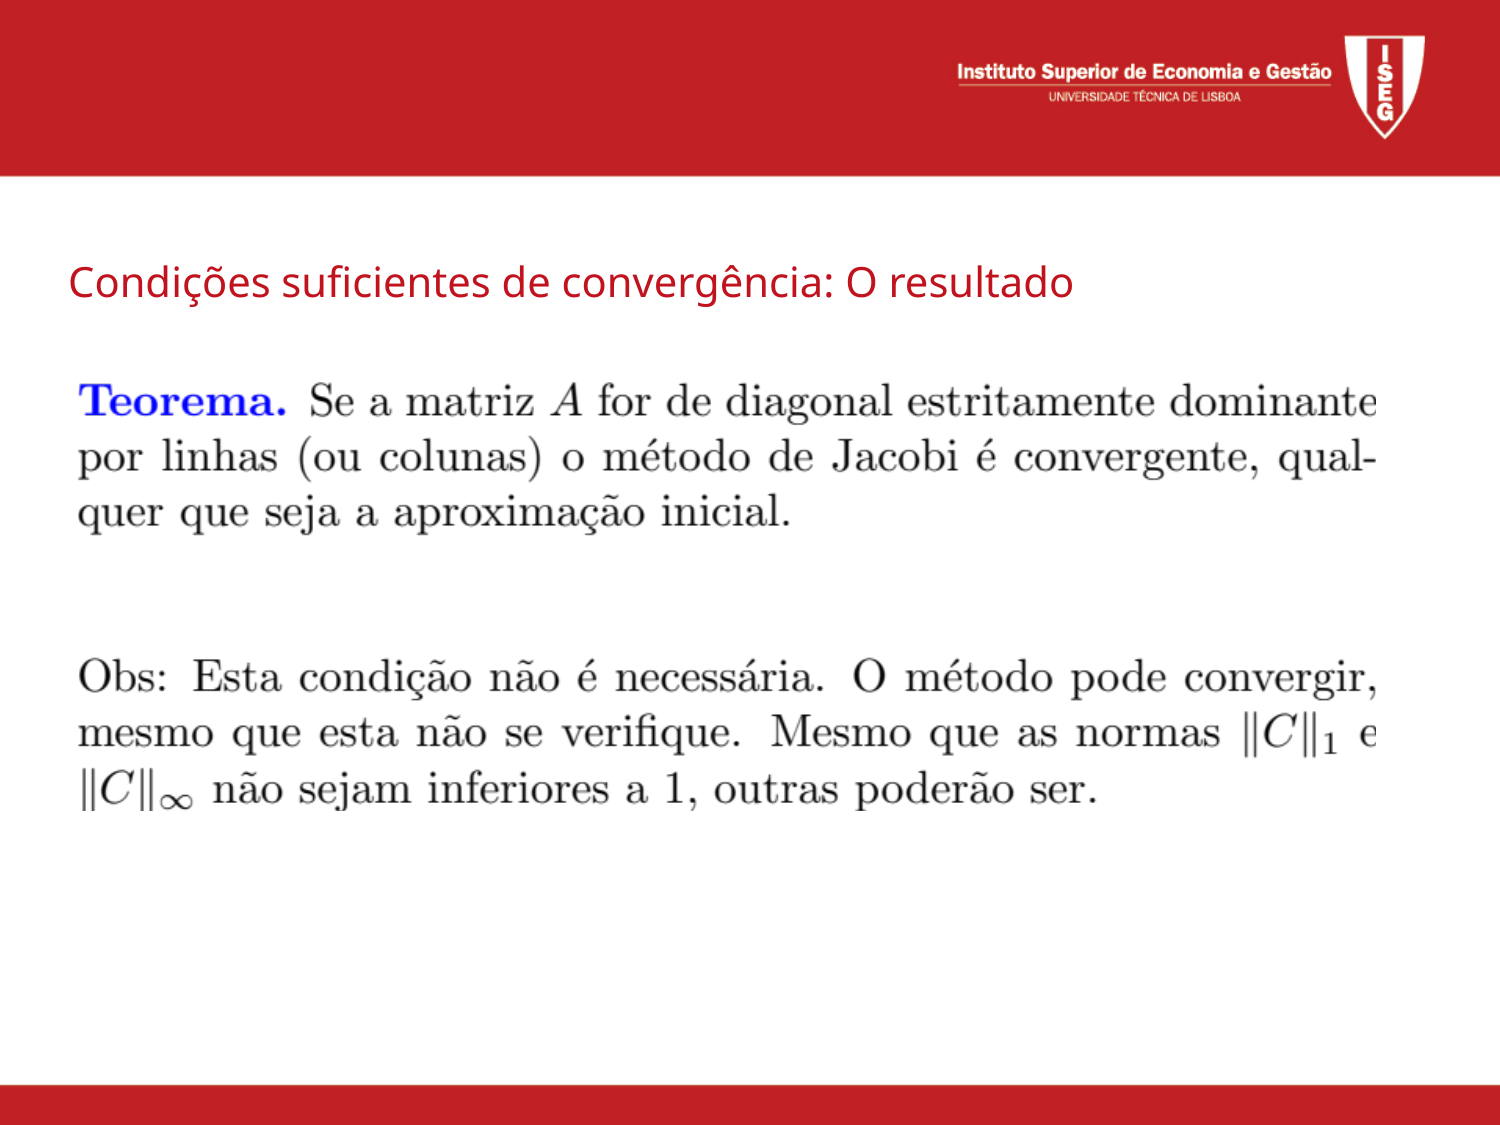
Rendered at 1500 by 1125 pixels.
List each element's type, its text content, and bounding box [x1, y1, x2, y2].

list Condições suficientes de convergência: O resultado [53, 208, 1270, 314]
picture [0, 0, 1500, 1125]
